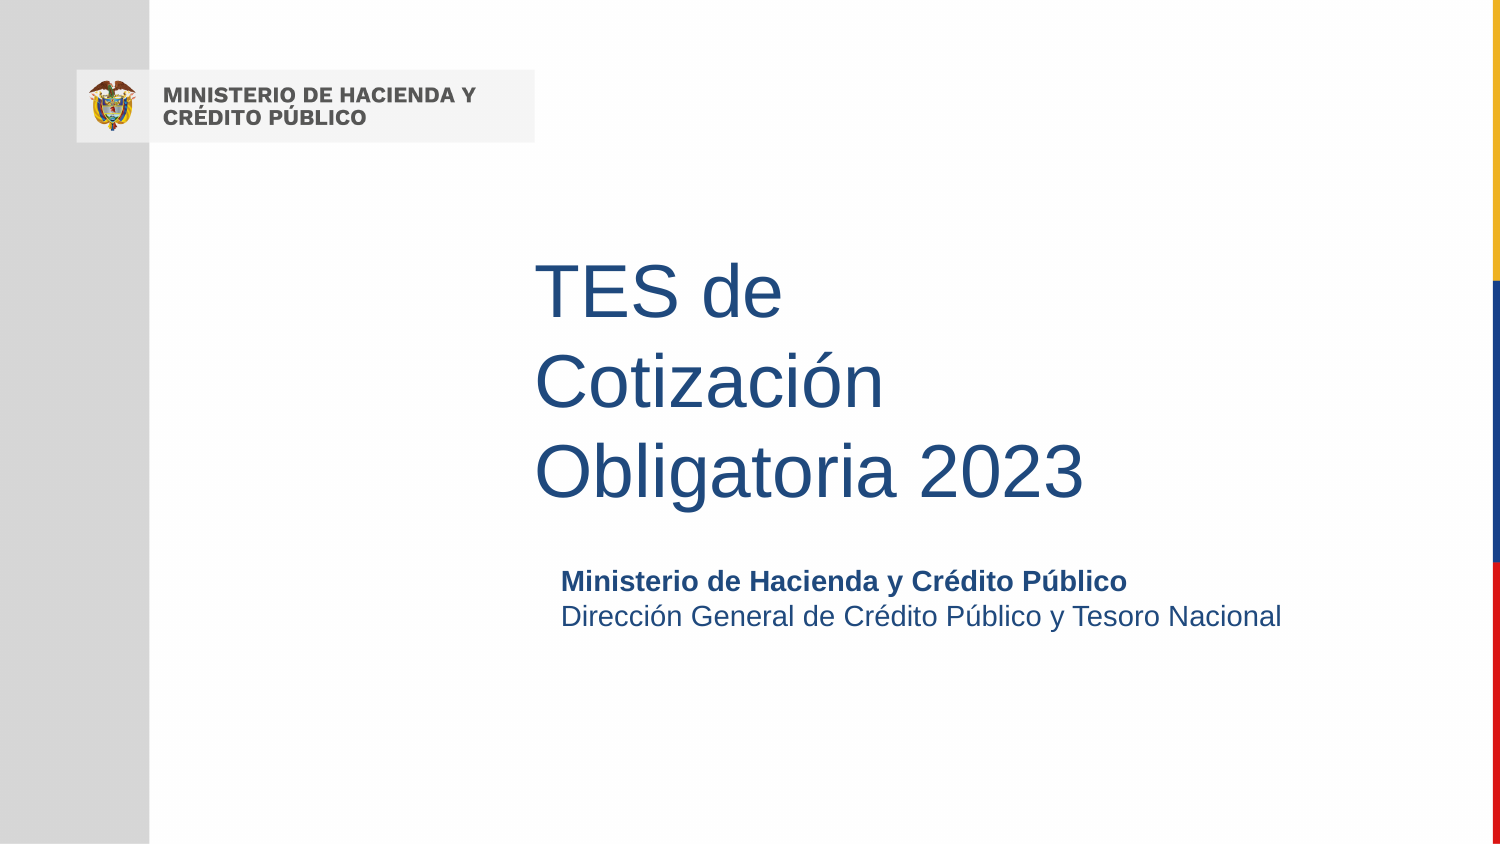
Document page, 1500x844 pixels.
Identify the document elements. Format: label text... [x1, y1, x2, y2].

text_box Ministerio de Hacienda y Crédito Público Dirección General de Crédito Público y Tesoro Nacional [546, 555, 1330, 641]
picture [0, 0, 1500, 844]
text_box TES de Cotización Obligatoria 2023 [520, 234, 1356, 520]
